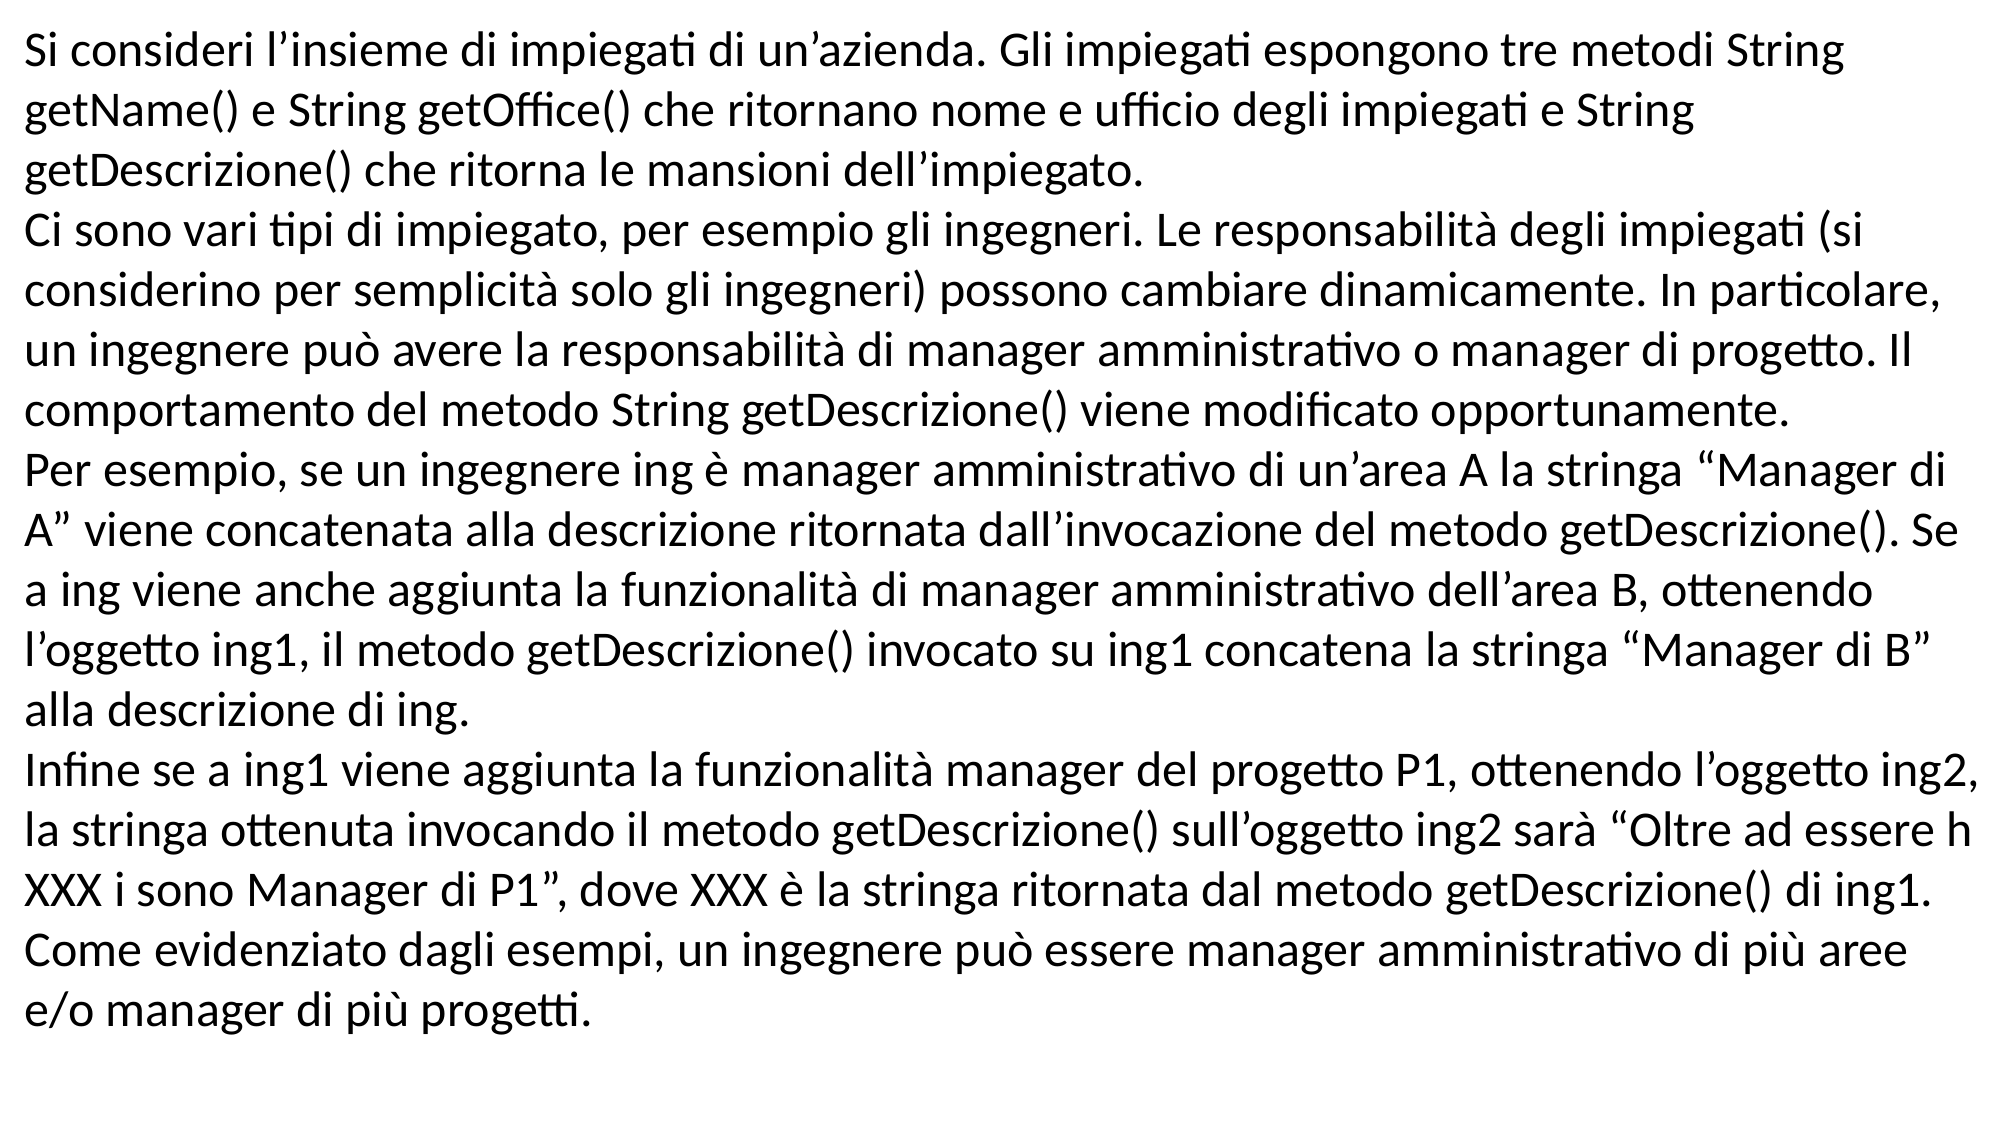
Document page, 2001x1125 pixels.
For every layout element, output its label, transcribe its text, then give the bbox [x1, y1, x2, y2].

text_box Si consideri l’insieme di impiegati di un’azienda. Gli impiegati espongono tre metodi String getName() e String getOffice() che ritornano nome e ufficio degli impiegati e String getDescrizione() che ritorna le mansioni dell’impiegato. Ci sono vari tipi di impiegato, per esempio gli ingegneri. Le responsabilità degli impiegati (si considerino per semplicità solo gli ingegneri) possono cambiare dinamicamente. In particolare, un ingegnere può avere la responsabilità di manager amministrativo o manager di progetto. Il comportamento del metodo String getDescrizione() viene modificato opportunamente. Per esempio, se un ingegnere ing è manager amministrativo di un’area A la stringa “Manager di A” viene concatenata alla descrizione ritornata dall’invocazione del metodo getDescrizione(). Se a ing viene anche aggiunta la funzionalità di manager amministrativo dell’area B, ottenendo l’oggetto ing1, il metodo getDescrizione() invocato su ing1 concatena la stringa “Manager di B” alla descrizione di ing. Infine se a ing1 viene aggiunta la funzionalità manager del progetto P1, ottenendo l’oggetto ing2, la stringa ottenuta invocando il metodo getDescrizione() sull’oggetto ing2 sarà “Oltre ad essere h XXX i sono Manager di P1”, dove XXX è la stringa ritornata dal metodo getDescrizione() di ing1. Come evidenziato dagli esempi, un ingegnere può essere manager amministrativo di più aree e/o manager di più progetti. [10, 9, 2000, 1045]
